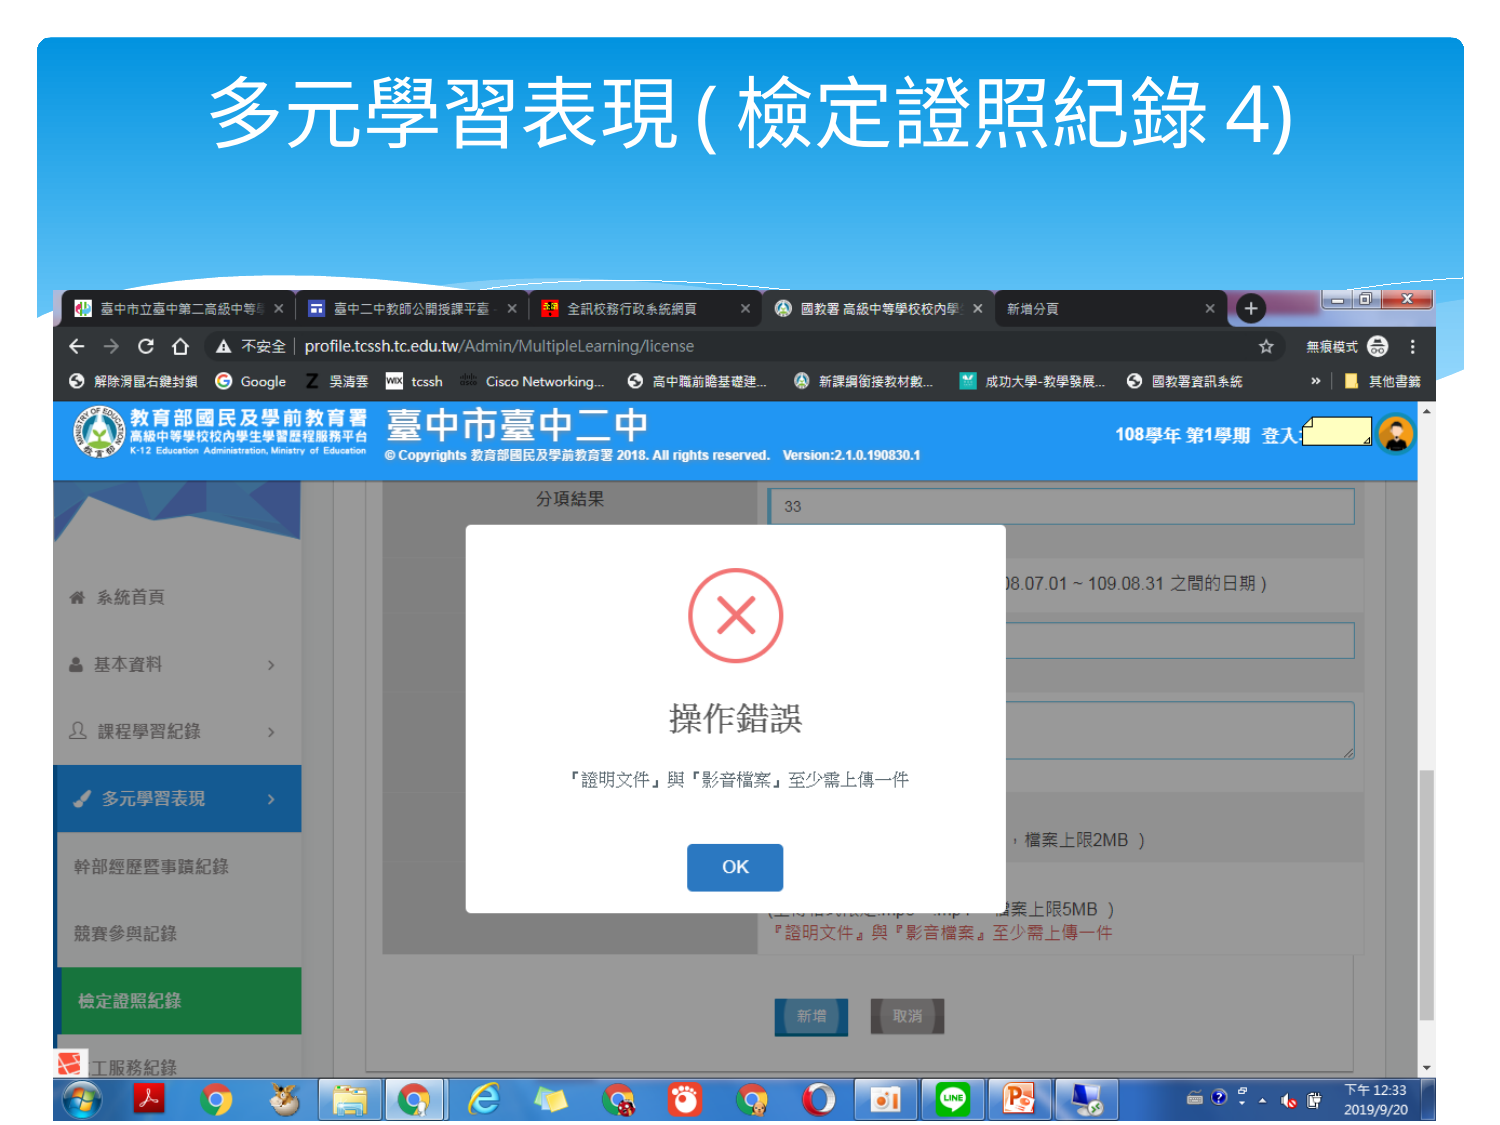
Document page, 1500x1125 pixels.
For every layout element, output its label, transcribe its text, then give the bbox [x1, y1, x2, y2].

title 多元學習表現(檢定證照紀錄4) [75, 55, 1425, 261]
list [52, 290, 1436, 1121]
